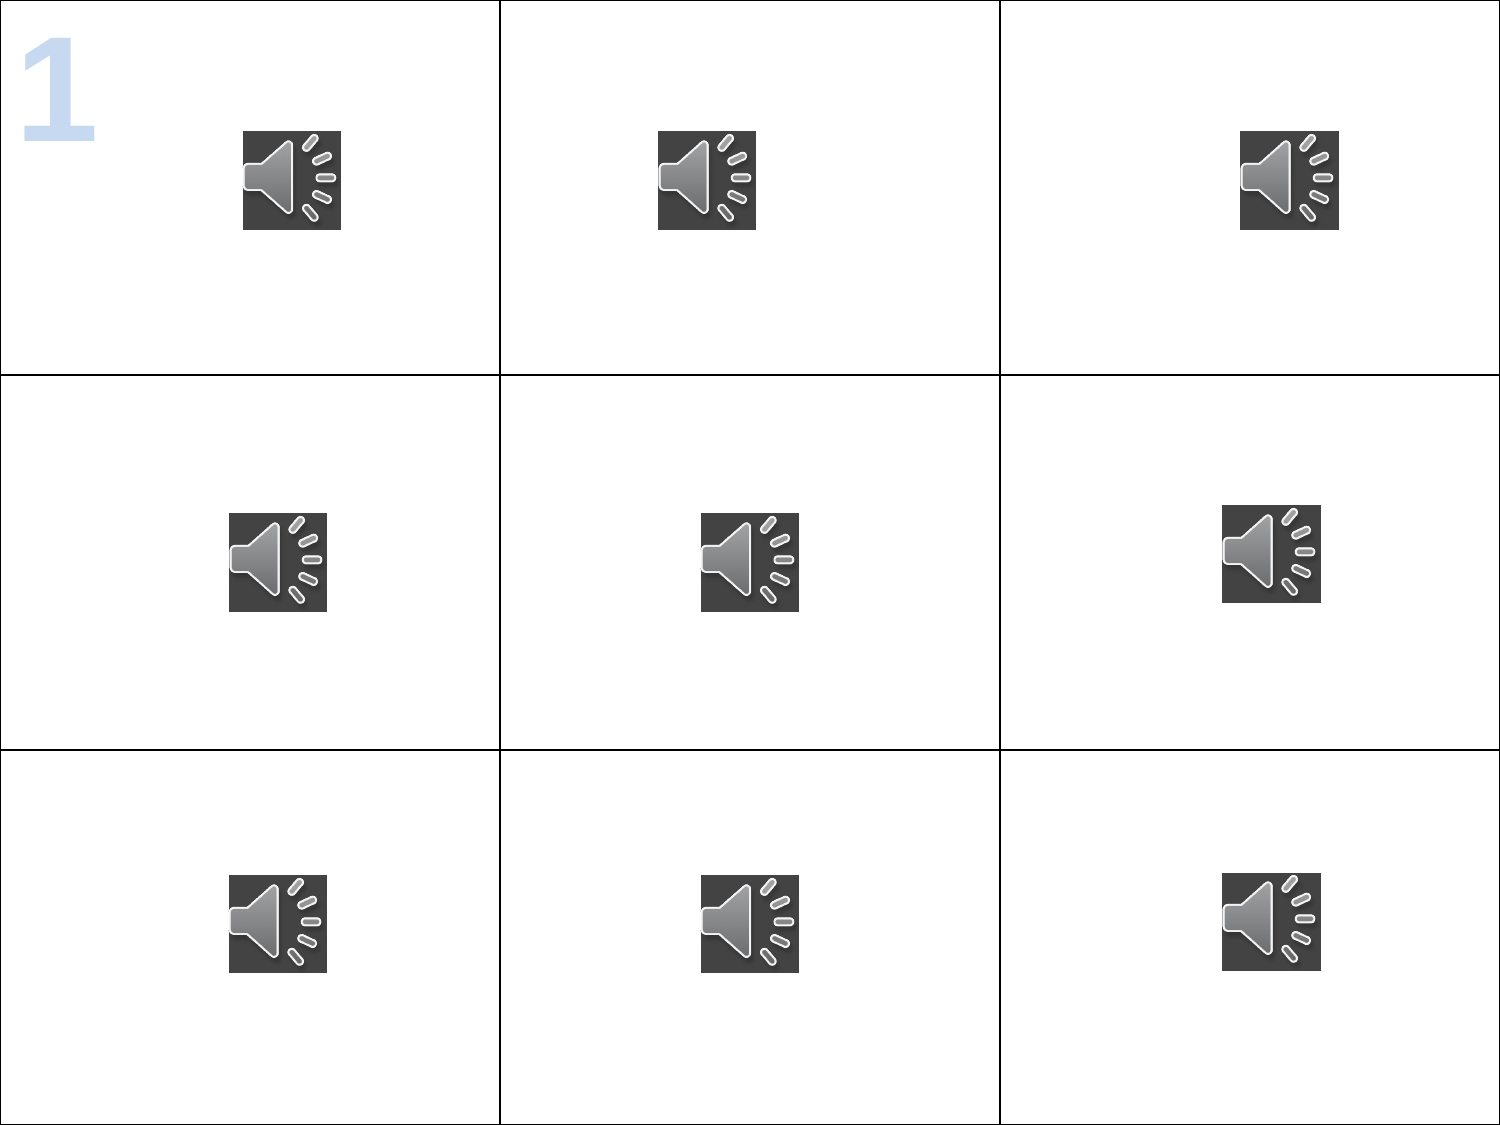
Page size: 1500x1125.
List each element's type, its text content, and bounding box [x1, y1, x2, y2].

picture [656, 130, 758, 231]
table_header [1001, 1, 1499, 374]
picture [699, 512, 801, 613]
table_cell [1, 751, 499, 1124]
table_cell [1, 376, 499, 749]
text_box 1 [0, 0, 114, 179]
picture [699, 874, 801, 975]
table_cell [501, 376, 999, 749]
picture [1239, 130, 1340, 231]
table_cell [501, 751, 999, 1124]
picture [1221, 871, 1322, 972]
picture [241, 130, 343, 231]
picture [1221, 504, 1322, 605]
table_cell [1001, 376, 1499, 749]
table_header [501, 1, 999, 374]
table_cell [1001, 751, 1499, 1124]
table_header [1, 1, 499, 374]
picture [228, 512, 329, 613]
picture [227, 874, 328, 975]
